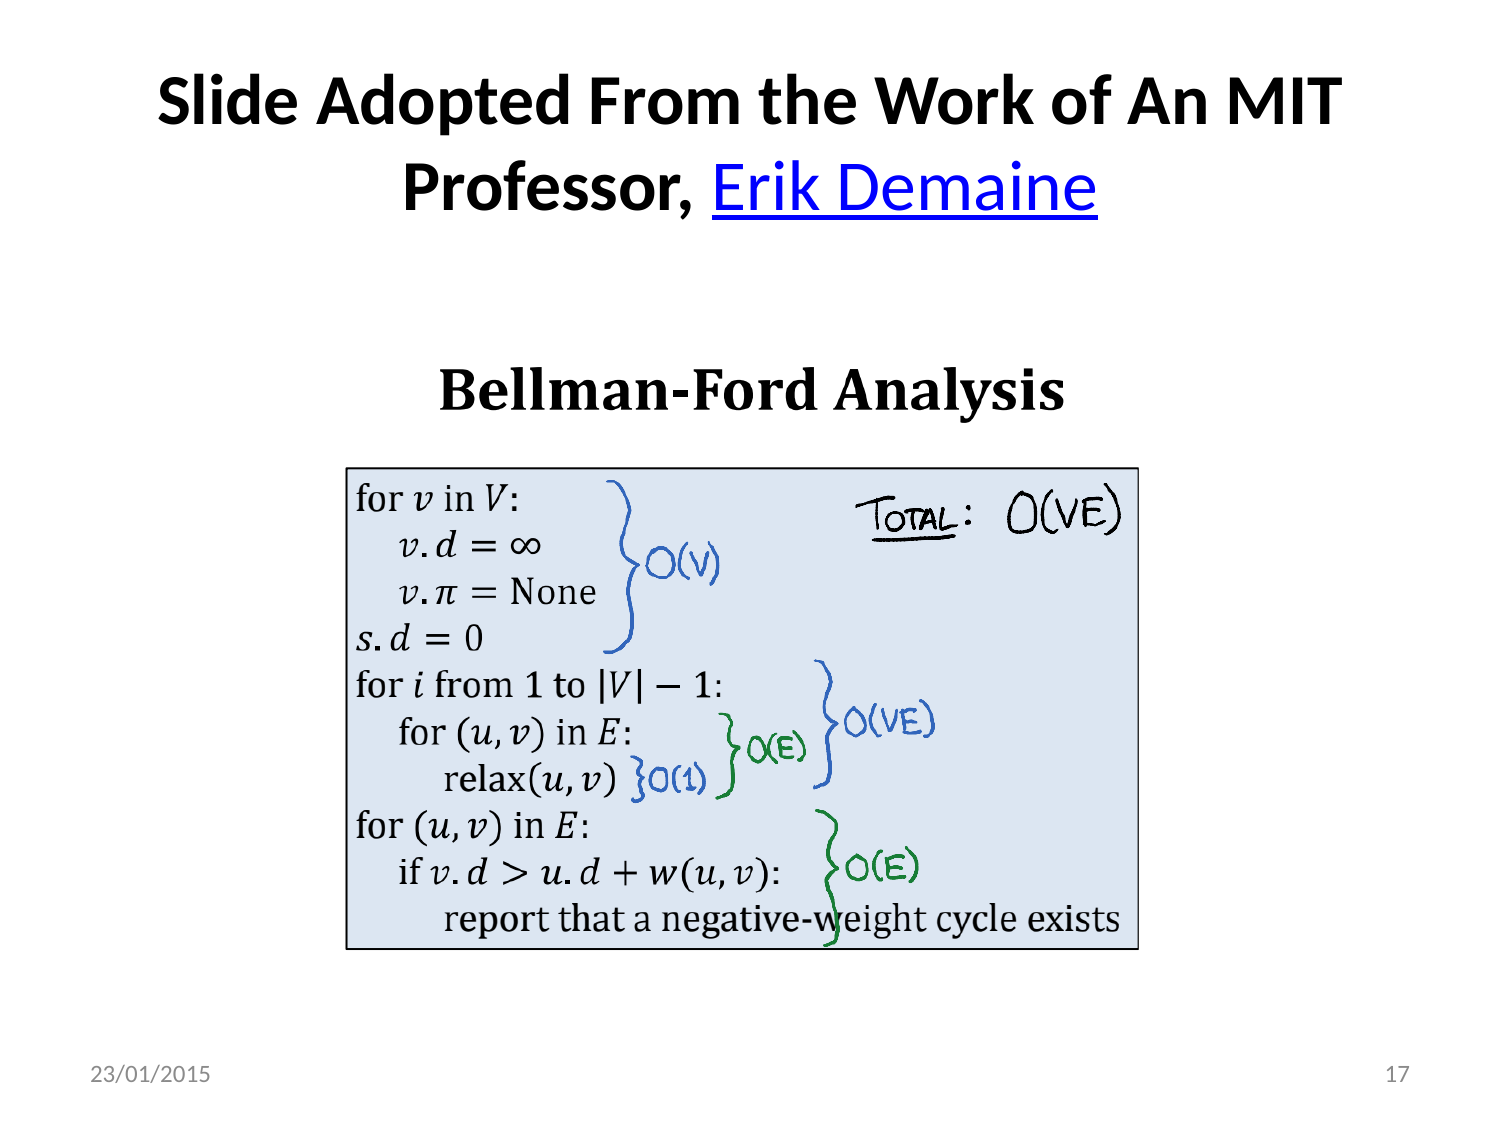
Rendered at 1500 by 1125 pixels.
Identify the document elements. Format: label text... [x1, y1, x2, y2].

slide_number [75, 1042, 425, 1103]
slide_number 17 [1074, 1042, 1425, 1103]
title Slide Adopted From the Work of An MIT Professor, Erik Demaine [75, 45, 1425, 233]
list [74, 262, 1426, 1006]
